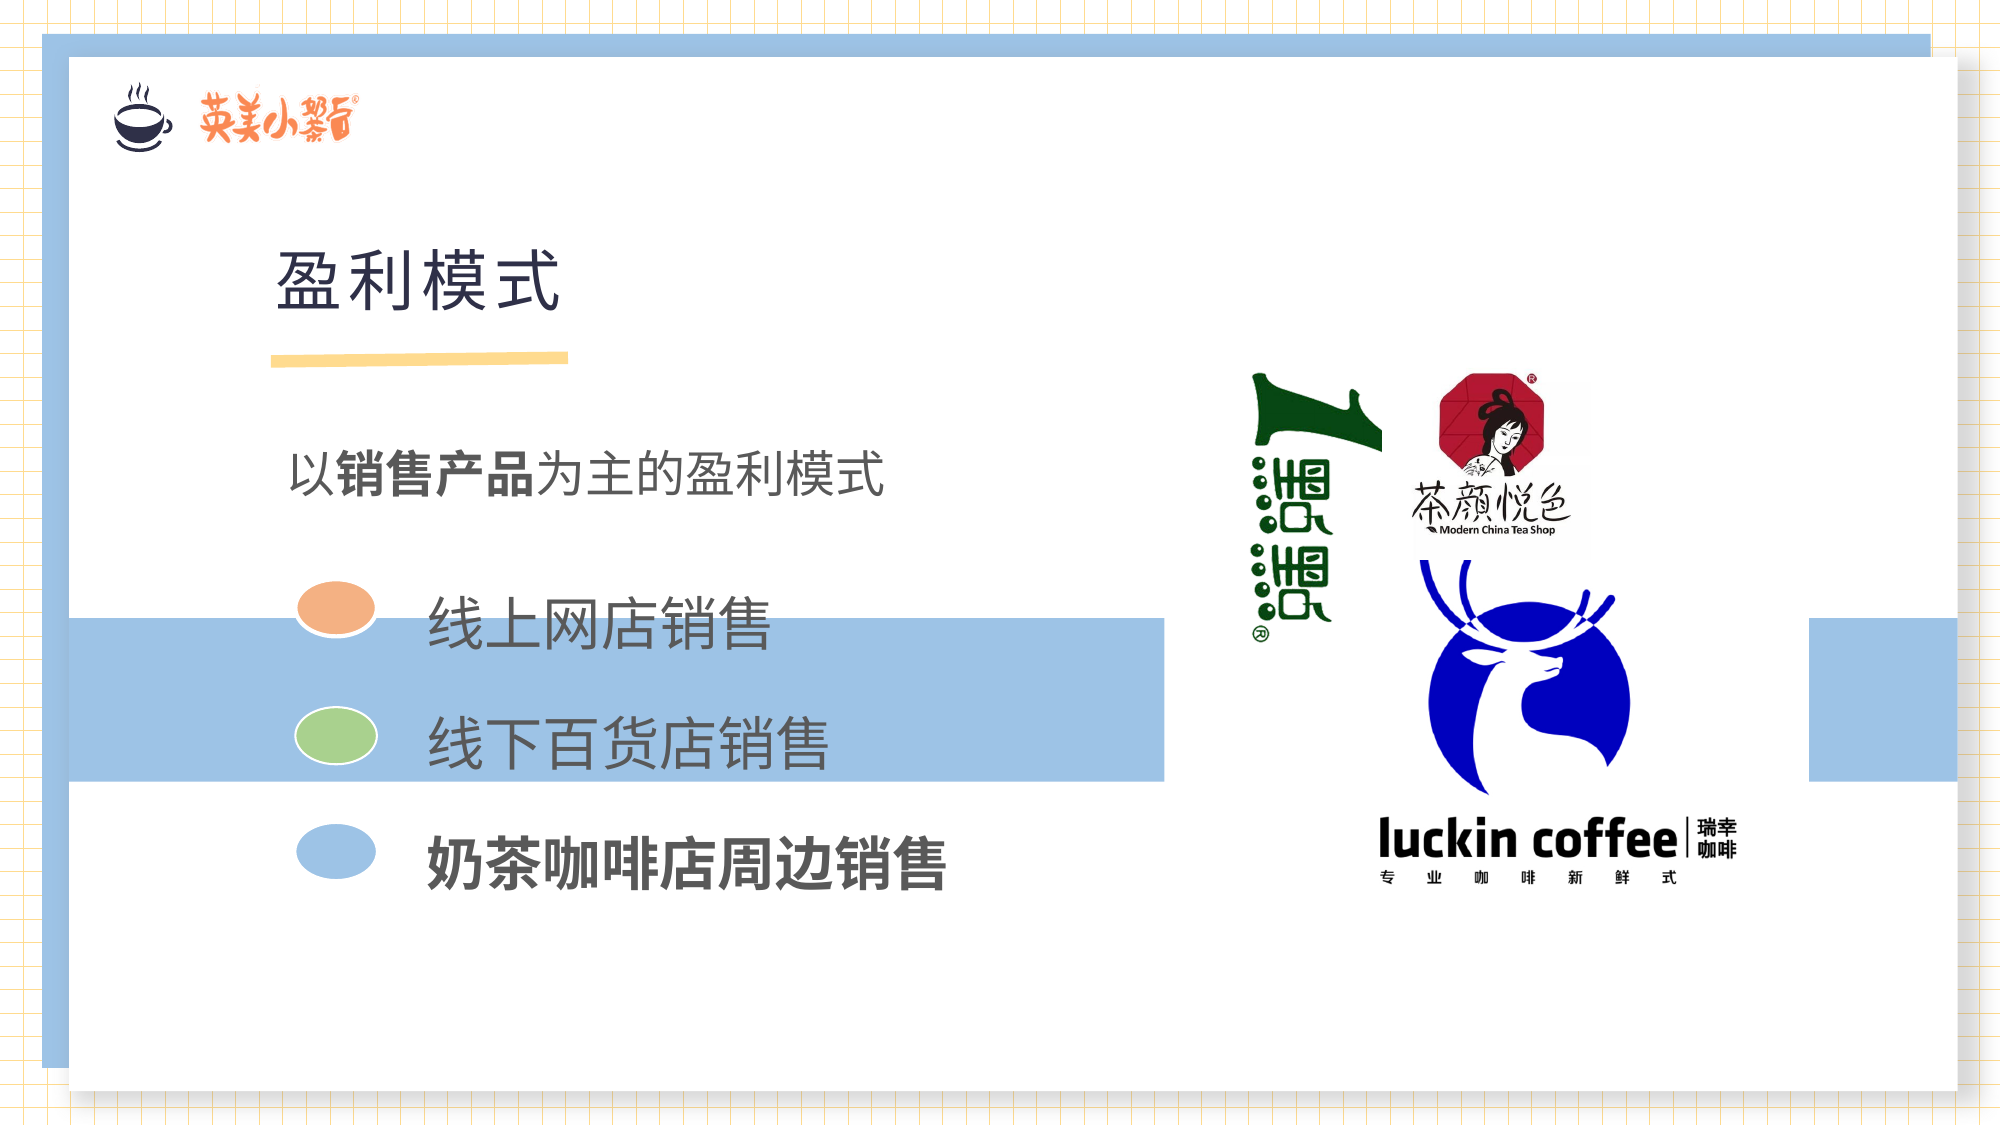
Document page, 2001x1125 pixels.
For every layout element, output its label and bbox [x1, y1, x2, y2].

text_box [42, 33, 1958, 1092]
text_box [114, 81, 367, 152]
picture [1158, 351, 1764, 941]
text_box [270, 357, 569, 362]
